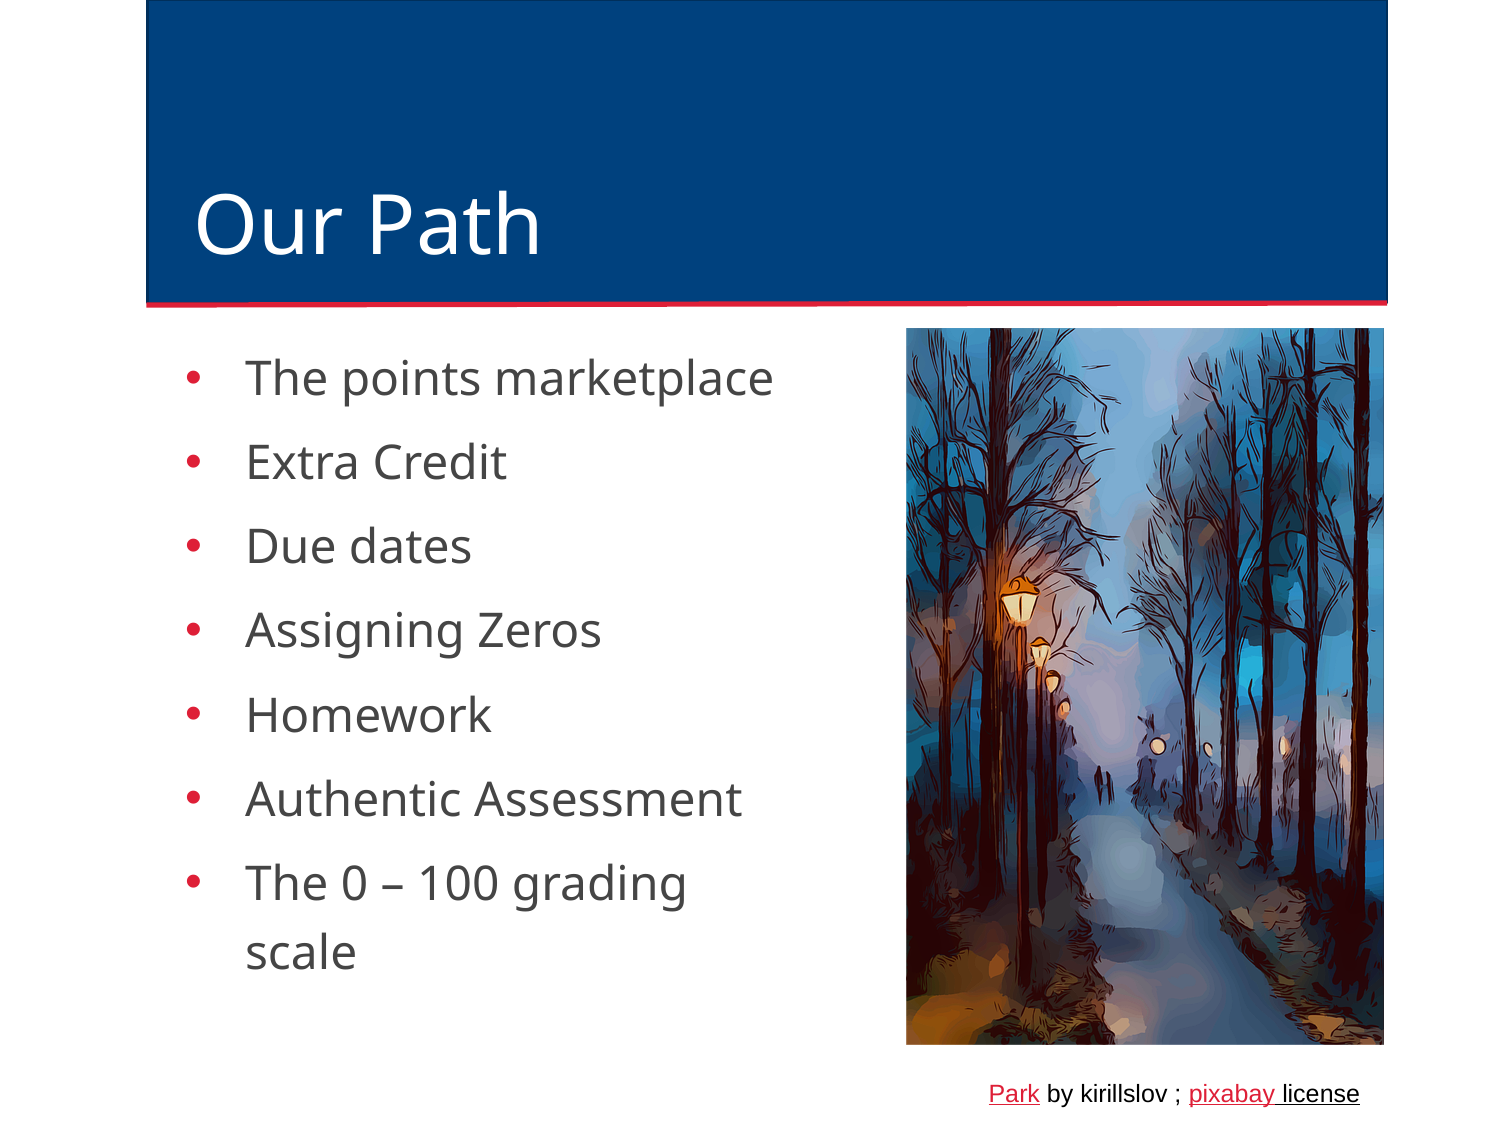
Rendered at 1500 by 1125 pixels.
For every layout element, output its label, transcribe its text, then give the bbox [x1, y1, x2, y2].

picture [905, 328, 1384, 1045]
text_box Park by kirillslov ; pixabay license [973, 1070, 1383, 1115]
list The points marketplace Extra Credit Due dates Assigning Zeros Homework Authentic Assessment The 0 – 100 grading scale [157, 328, 828, 993]
title Our Path [178, 132, 1361, 281]
